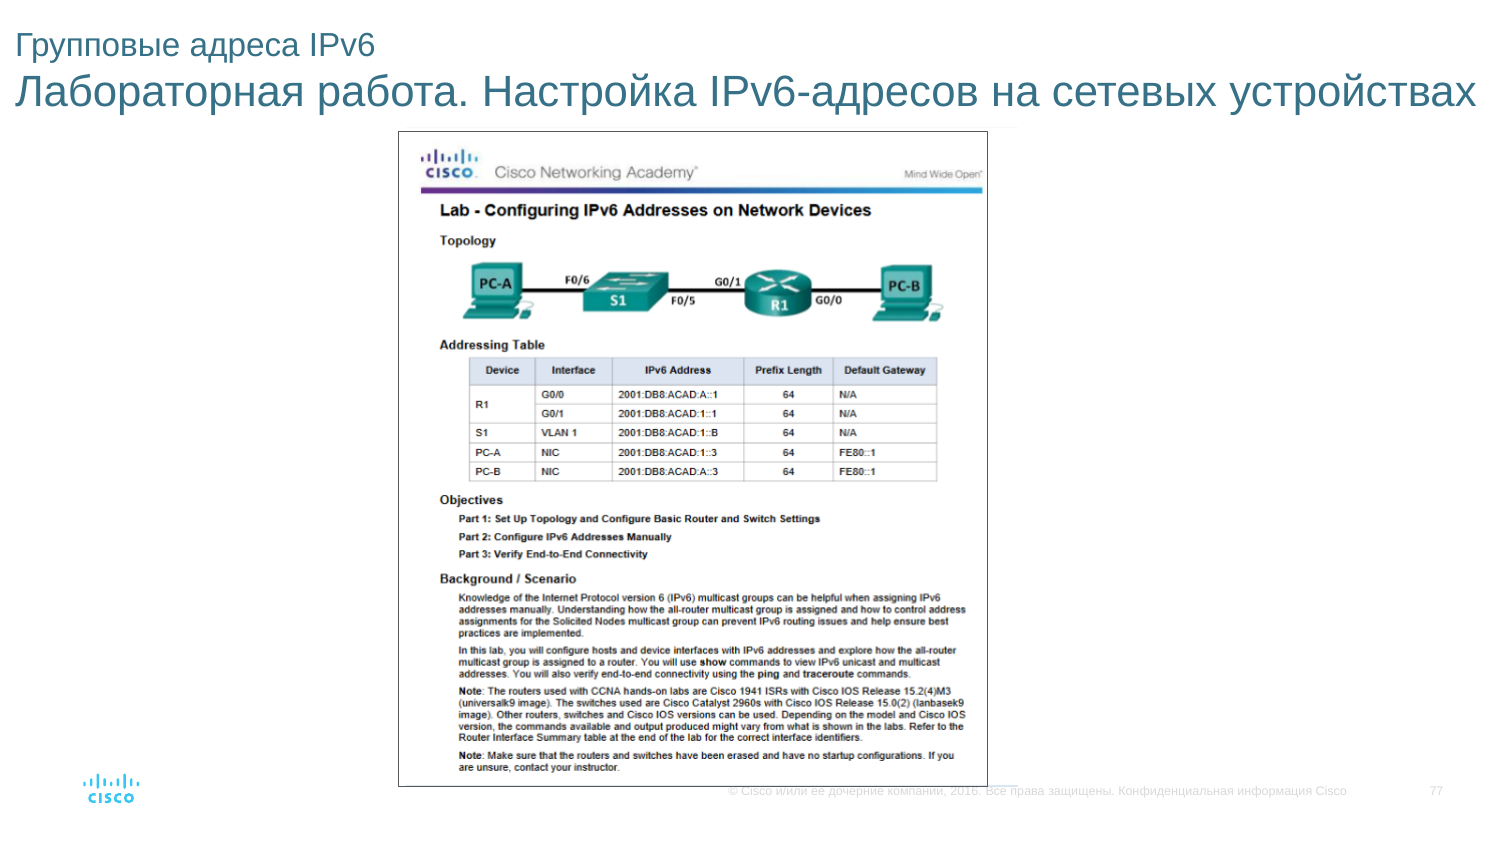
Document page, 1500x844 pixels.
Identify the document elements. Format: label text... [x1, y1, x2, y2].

title Групповые адреса IPv6 Лабораторная работа. Настройка IPv6-адресов на сетевых устройствах [0, 6, 1500, 131]
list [405, 126, 1018, 787]
text_box [397, 129, 401, 789]
